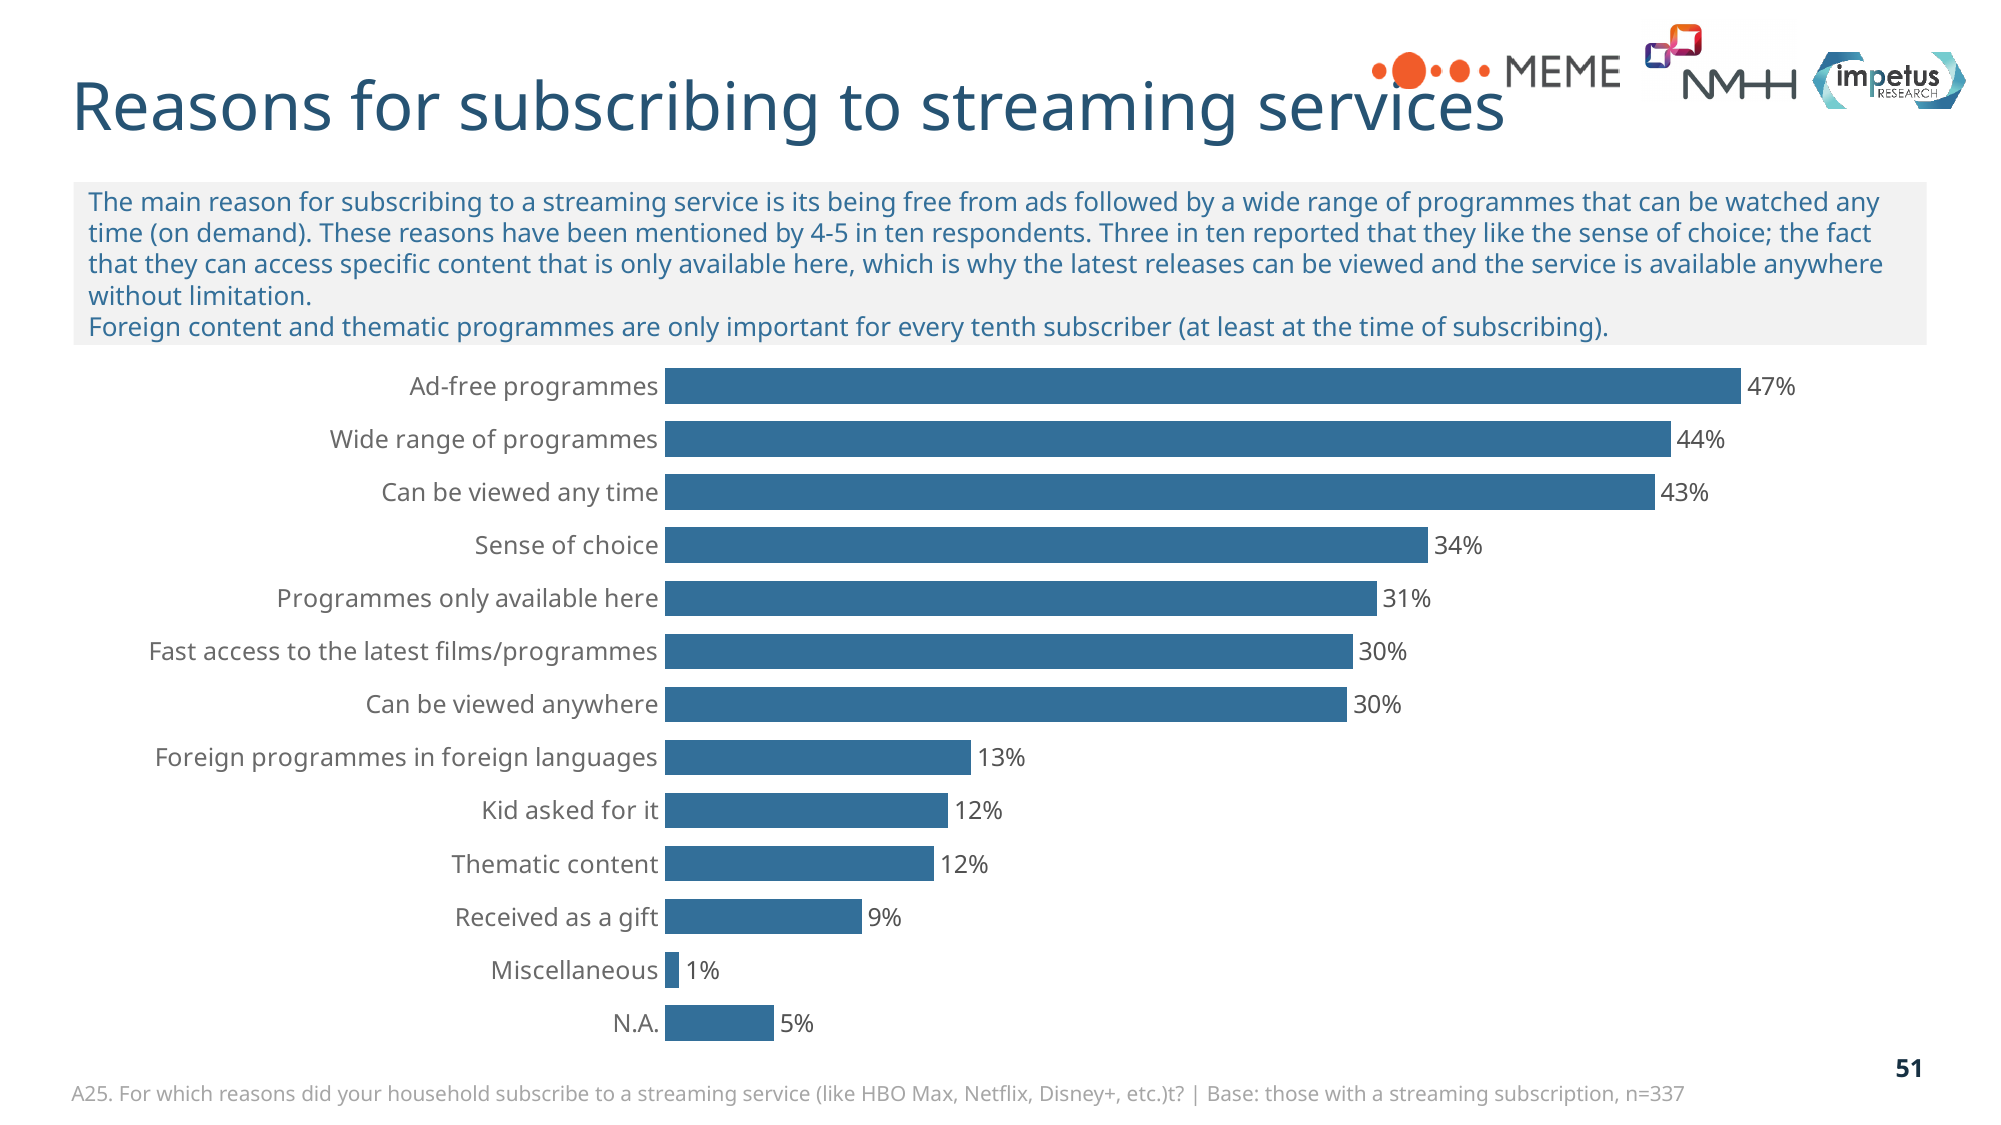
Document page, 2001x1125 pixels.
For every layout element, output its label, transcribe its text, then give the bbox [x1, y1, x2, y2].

text_box The main reason for subscribing to a streaming service is its being free from ads followed by a wide range of programmes that can be watched any time (on demand). These reasons have been mentioned by 4-5 in ten respondents. Three in ten reported that they like the sense of choice; the fact that they can access specific content that is only available here, which is why the latest releases can be viewed and the service is available anywhere without limitation. Foreign content and thematic programmes are only important for every tenth subscriber (at least at the time of subscribing). [73, 181, 1928, 346]
slide_number 51 [1817, 1037, 2000, 1101]
picture [1812, 52, 1966, 109]
chart [113, 344, 1838, 1064]
picture [1641, 19, 1797, 102]
picture [1372, 52, 1620, 89]
text_box A25. For which reasons did your household subscribe to a streaming service (like HBO Max, Netflix, Disney+, etc.)t? | Base: those with a streaming subscription, n=337 [55, 1037, 1817, 1114]
title Reasons for subscribing to streaming services [56, 39, 1599, 179]
